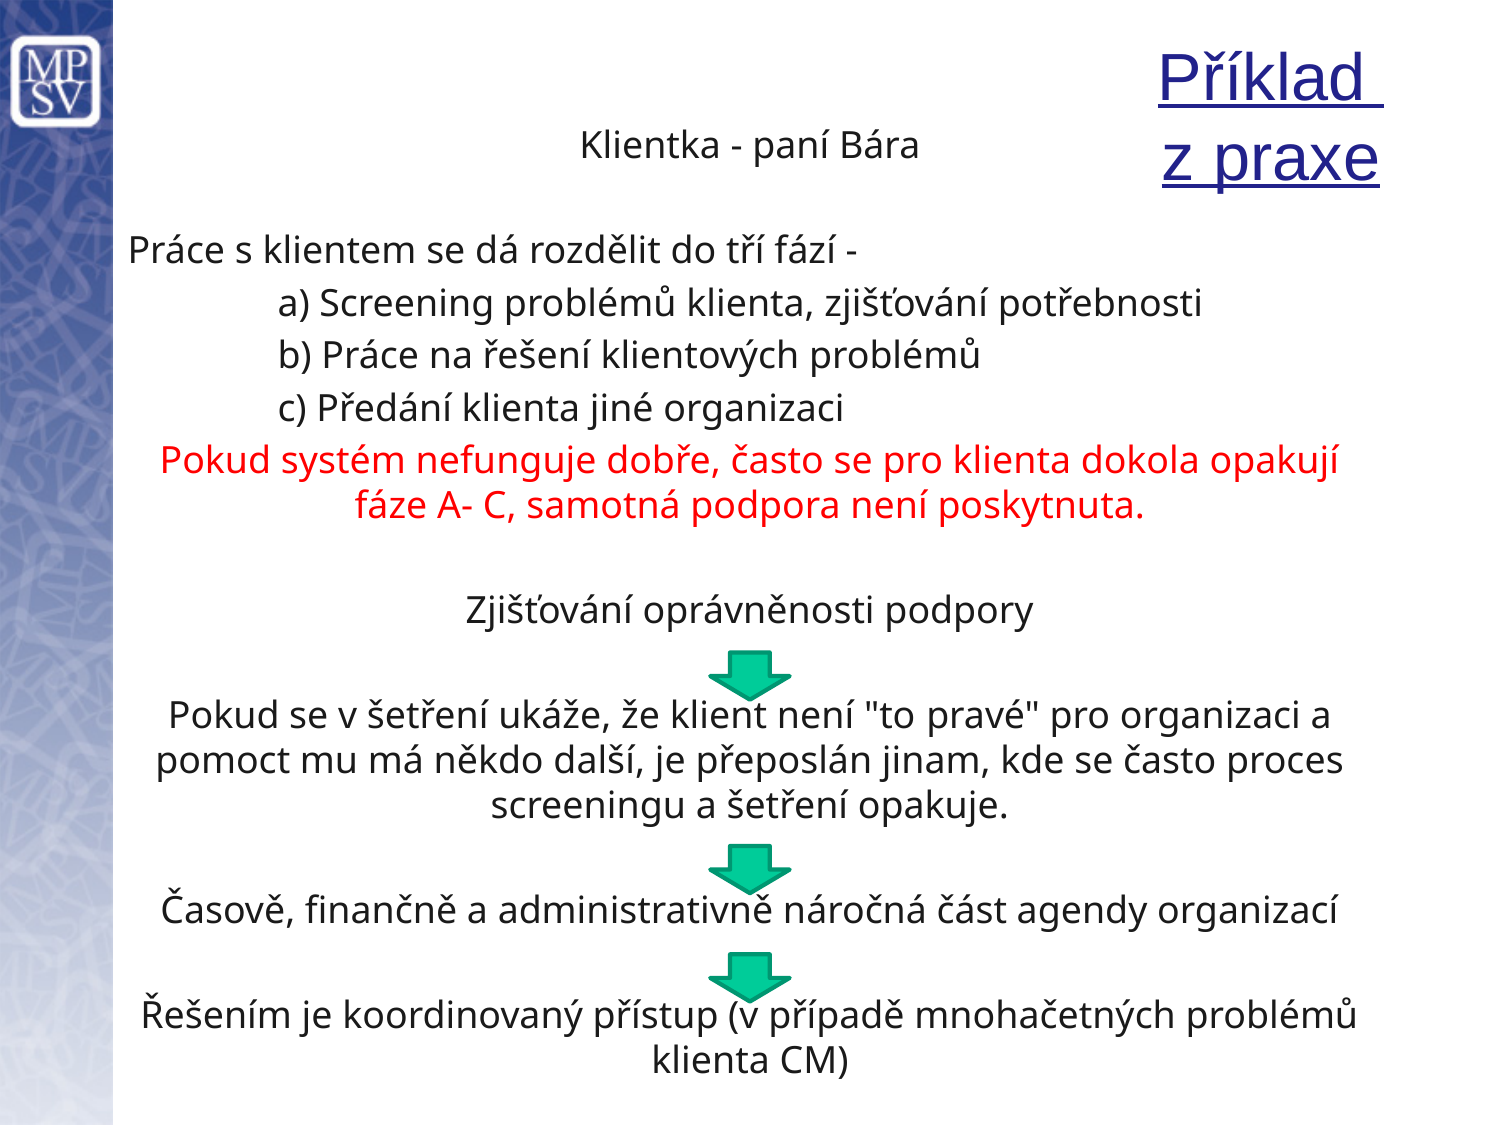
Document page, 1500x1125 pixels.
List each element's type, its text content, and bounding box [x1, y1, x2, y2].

text_box [708, 650, 792, 702]
text_box [708, 952, 792, 1004]
list Klientka - paní Bára Práce s klientem se dá rozdělit do tří fází - a) Screening problémů klienta, zjišťování potřebnosti b) Práce na řešení klientových problémů c) Předání klienta jiné organizaci Pokud systém nefunguje dobře, často se pro klienta dokola opakují fáze A- C, samotná podpora není poskytnuta. Zjišťování oprávněnosti podpory Pokud se v šetření ukáže, že klient není "to pravé" pro organizaci a pomoct mu má někdo další, je přeposlán jinam, kde se často proces screeningu a šetření opakuje. Časově, finančně a administrativně náročná část agendy organizací Řešením je koordinovaný přístup (v případě mnohačetných problémů klienta CM) [118, 113, 1388, 1059]
text_box Příklad z praxe [1057, 19, 1485, 208]
picture [0, 0, 113, 1125]
text_box [708, 843, 792, 896]
